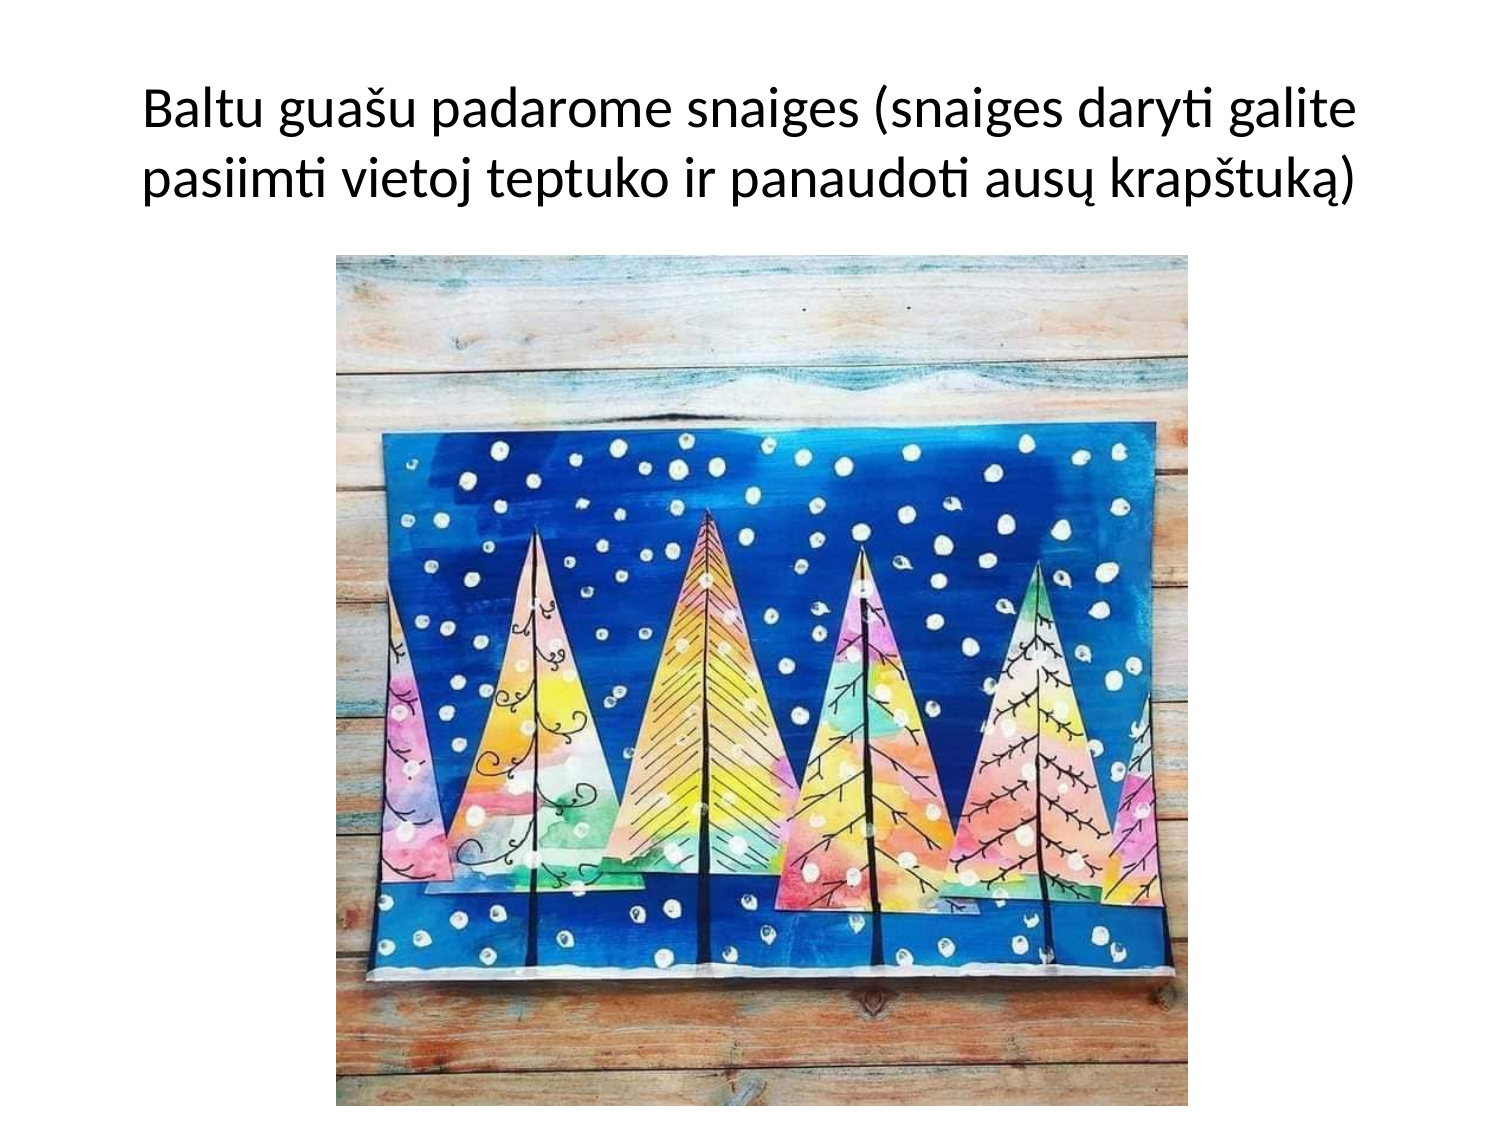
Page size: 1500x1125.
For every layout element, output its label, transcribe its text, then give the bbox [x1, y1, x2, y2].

title Baltu guašu padarome snaiges (snaiges daryti galite pasiimti vietoj teptuko ir panaudoti ausų krapštuką) [75, 45, 1425, 233]
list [336, 255, 1188, 1107]
